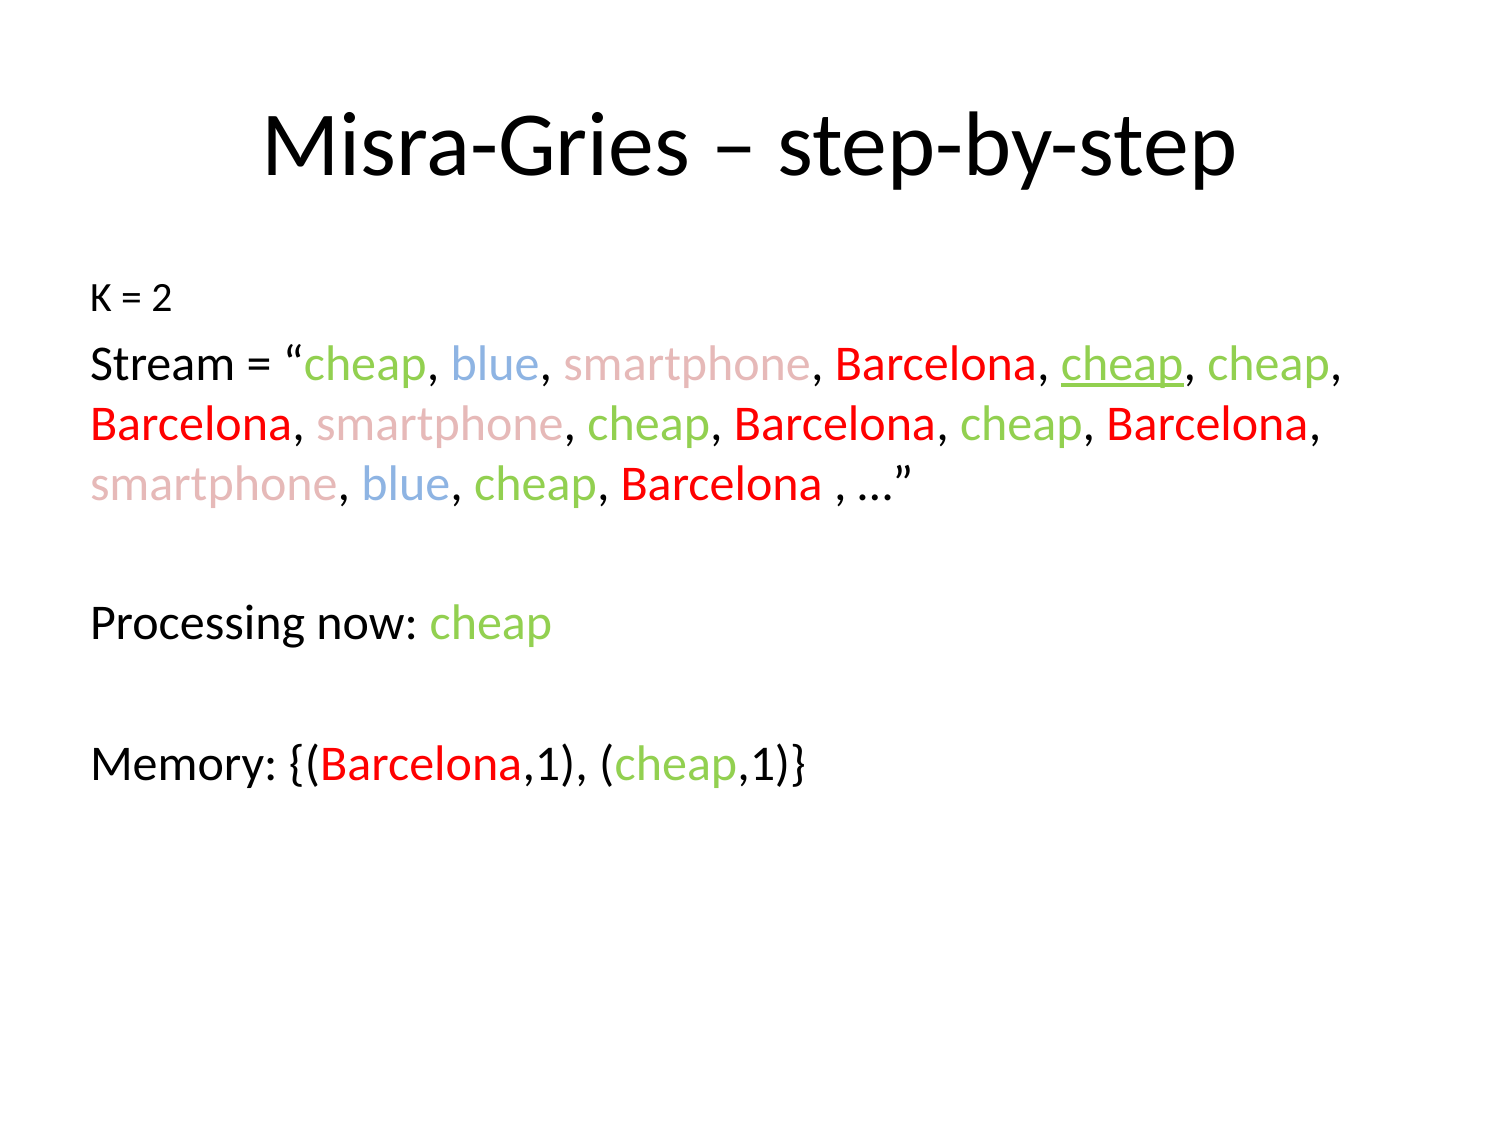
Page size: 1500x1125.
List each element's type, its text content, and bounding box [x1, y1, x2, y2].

list K = 2 Stream = “cheap, blue, smartphone, Barcelona, cheap, cheap, Barcelona, smartphone, cheap, Barcelona, cheap, Barcelona, smartphone, blue, cheap, Barcelona , …” Processing now: cheap Memory: {(Barcelona,1), (cheap,1)} [75, 262, 1425, 1071]
title Misra-Gries – step-by-step [75, 45, 1425, 233]
